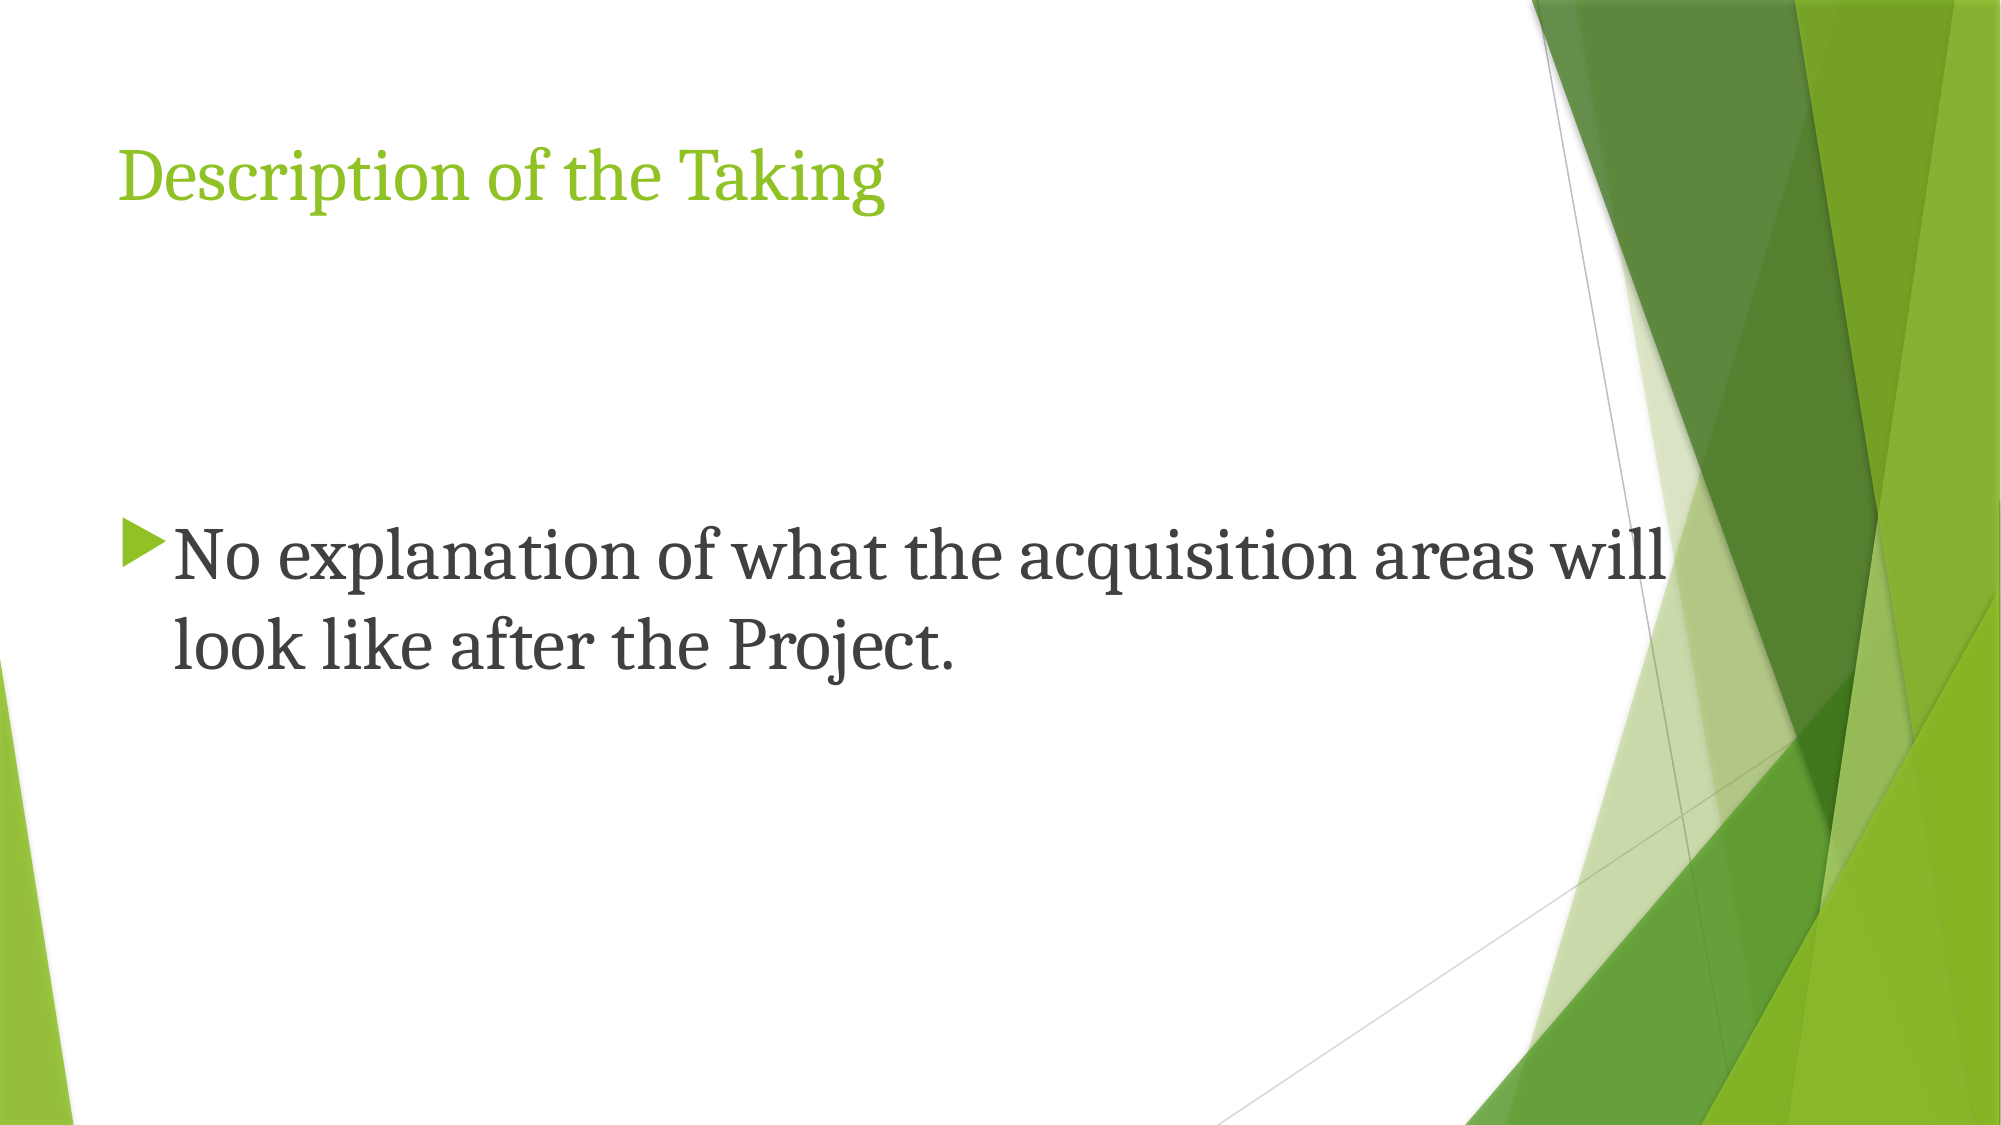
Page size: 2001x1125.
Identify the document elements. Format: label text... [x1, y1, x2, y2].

list No explanation of what the acquisition areas will look like after the Project. [102, 497, 1813, 738]
title Description of the Taking [102, 118, 1768, 357]
